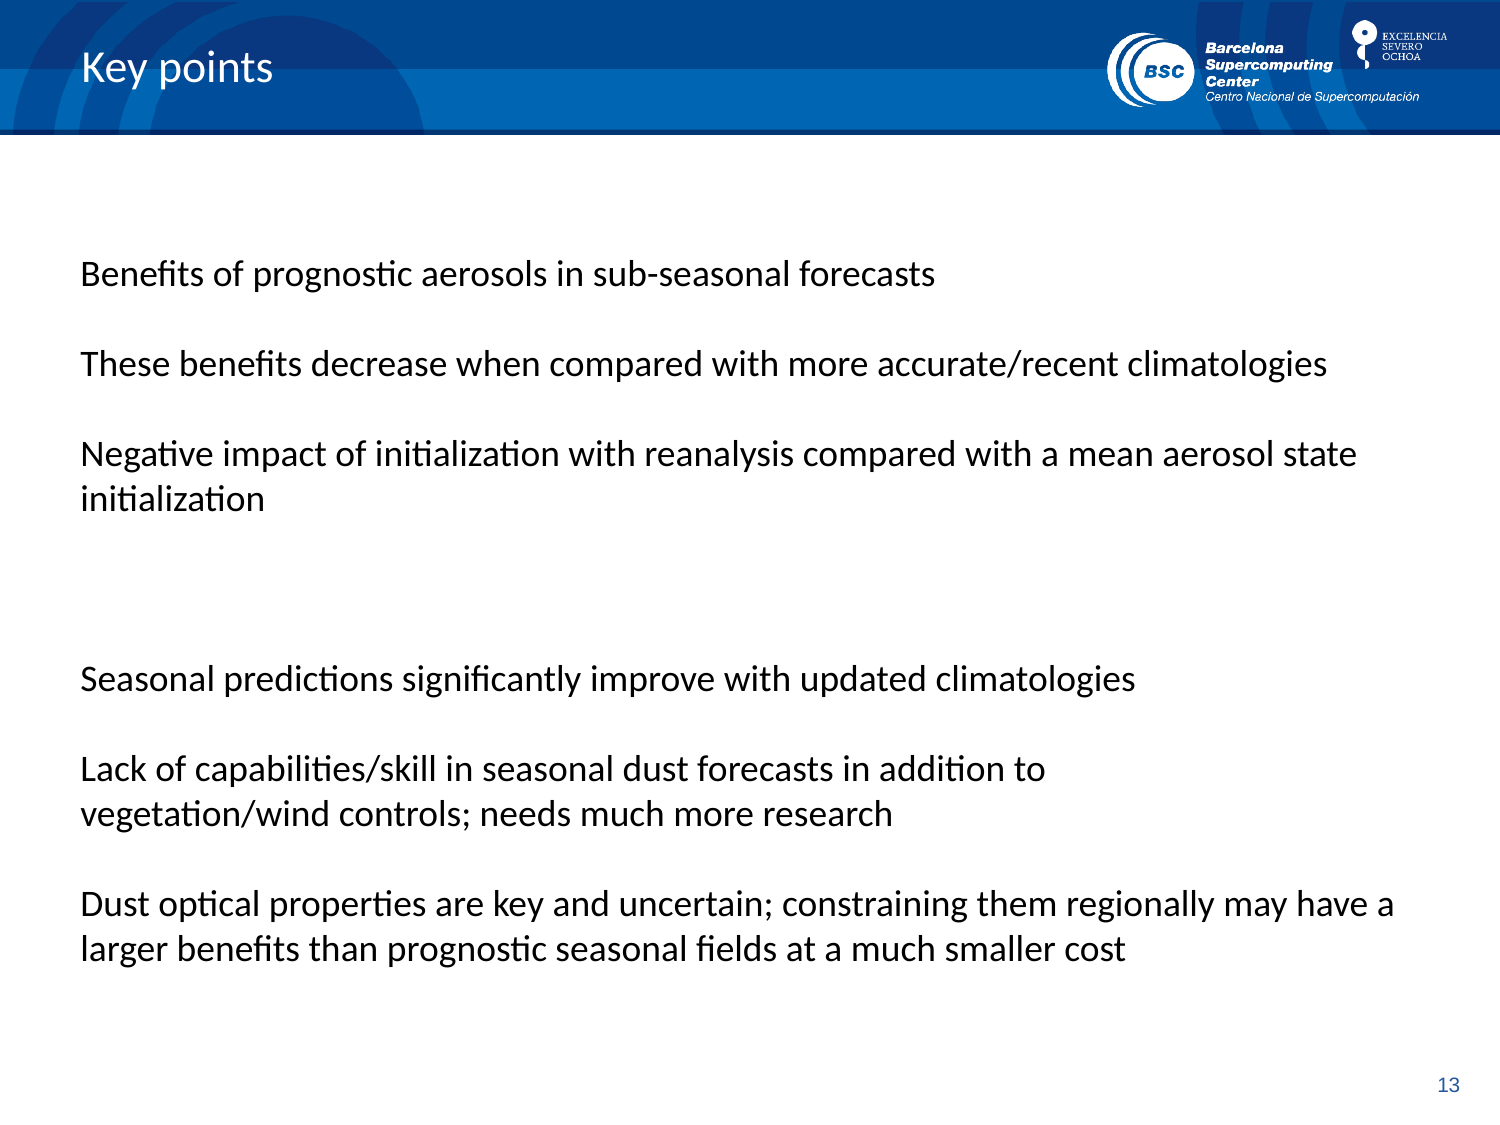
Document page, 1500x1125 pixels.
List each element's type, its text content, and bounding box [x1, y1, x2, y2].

text_box Key points [66, 29, 289, 99]
text_box Benefits of prognostic aerosols in sub-seasonal forecasts These benefits decrease when compared with more accurate/recent climatologies Negative impact of initialization with reanalysis compared with a mean aerosol state initialization Seasonal predictions significantly improve with updated climatologies Lack of capabilities/skill in seasonal dust forecasts in addition to vegetation/wind controls; needs much more research Dust optical properties are key and uncertain; constraining them regionally may have a larger benefits than prognostic seasonal fields at a much smaller cost [65, 241, 1455, 1022]
picture [0, 0, 1500, 135]
